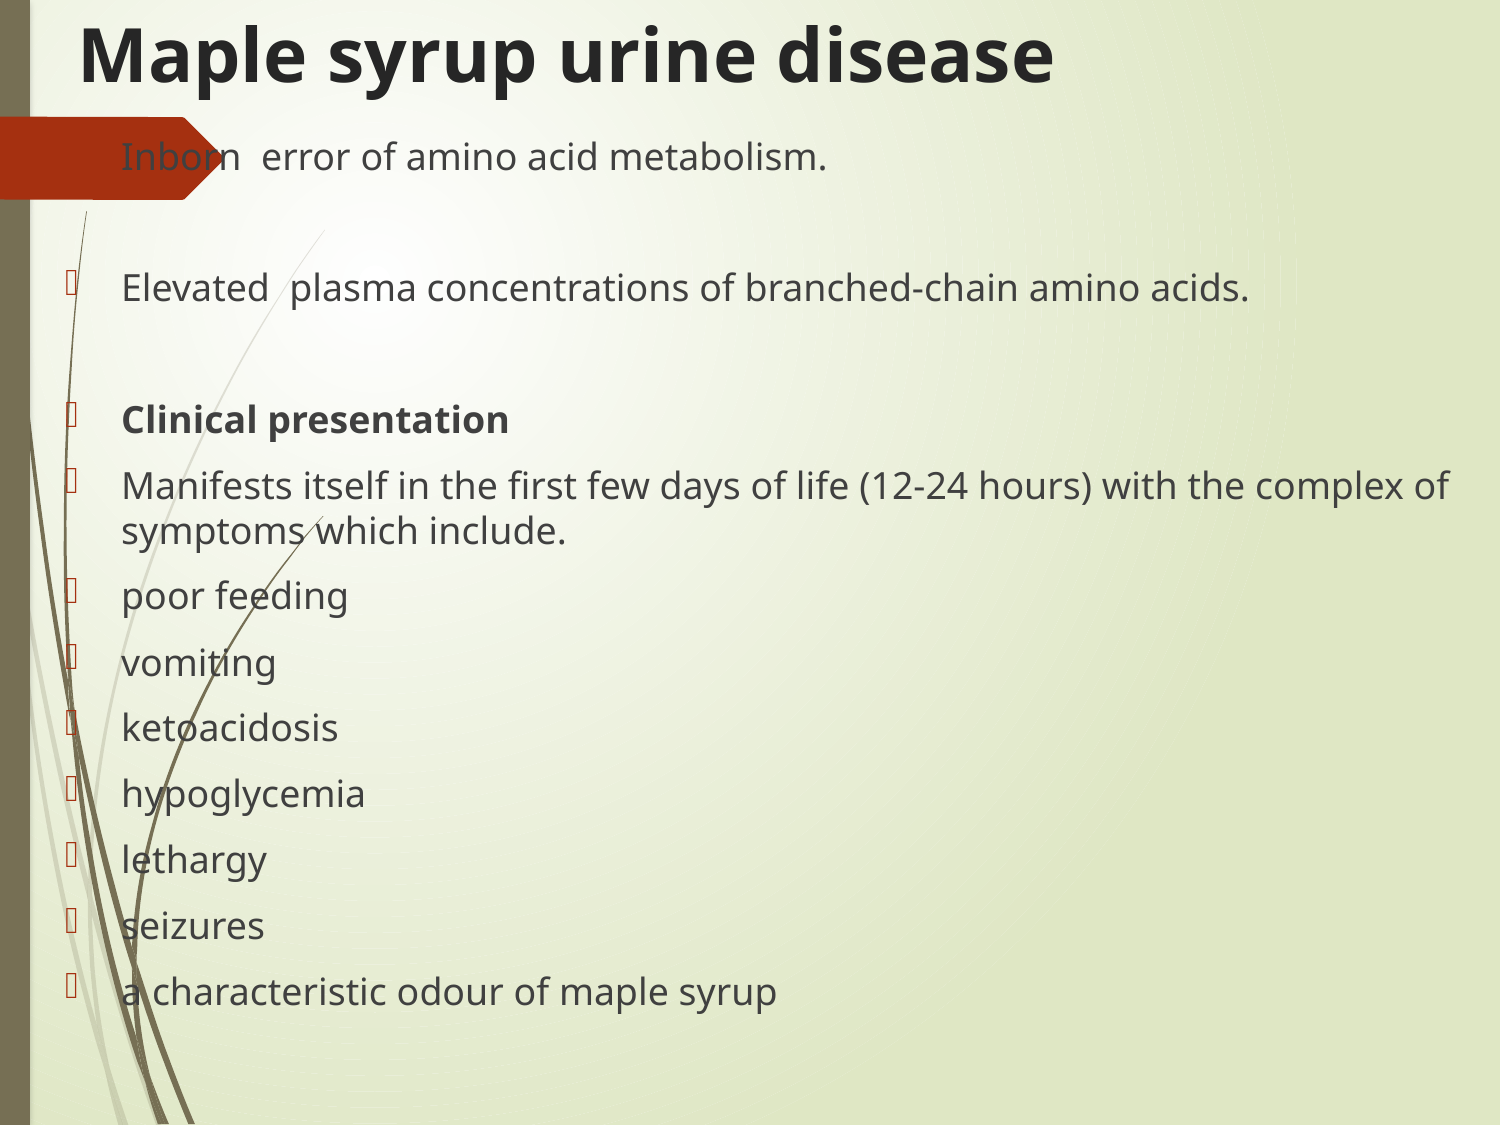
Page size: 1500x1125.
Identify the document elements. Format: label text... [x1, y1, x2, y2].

title Maple syrup urine disease [62, 0, 1500, 125]
list Inborn error of amino acid metabolism. Elevated plasma concentrations of branched-chain amino acids. Clinical presentation Manifests itself in the first few days of life (12-24 hours) with the complex of symptoms which include. poor feeding vomiting ketoacidosis hypoglycemia lethargy seizures a characteristic odour of maple syrup [50, 125, 1500, 1125]
